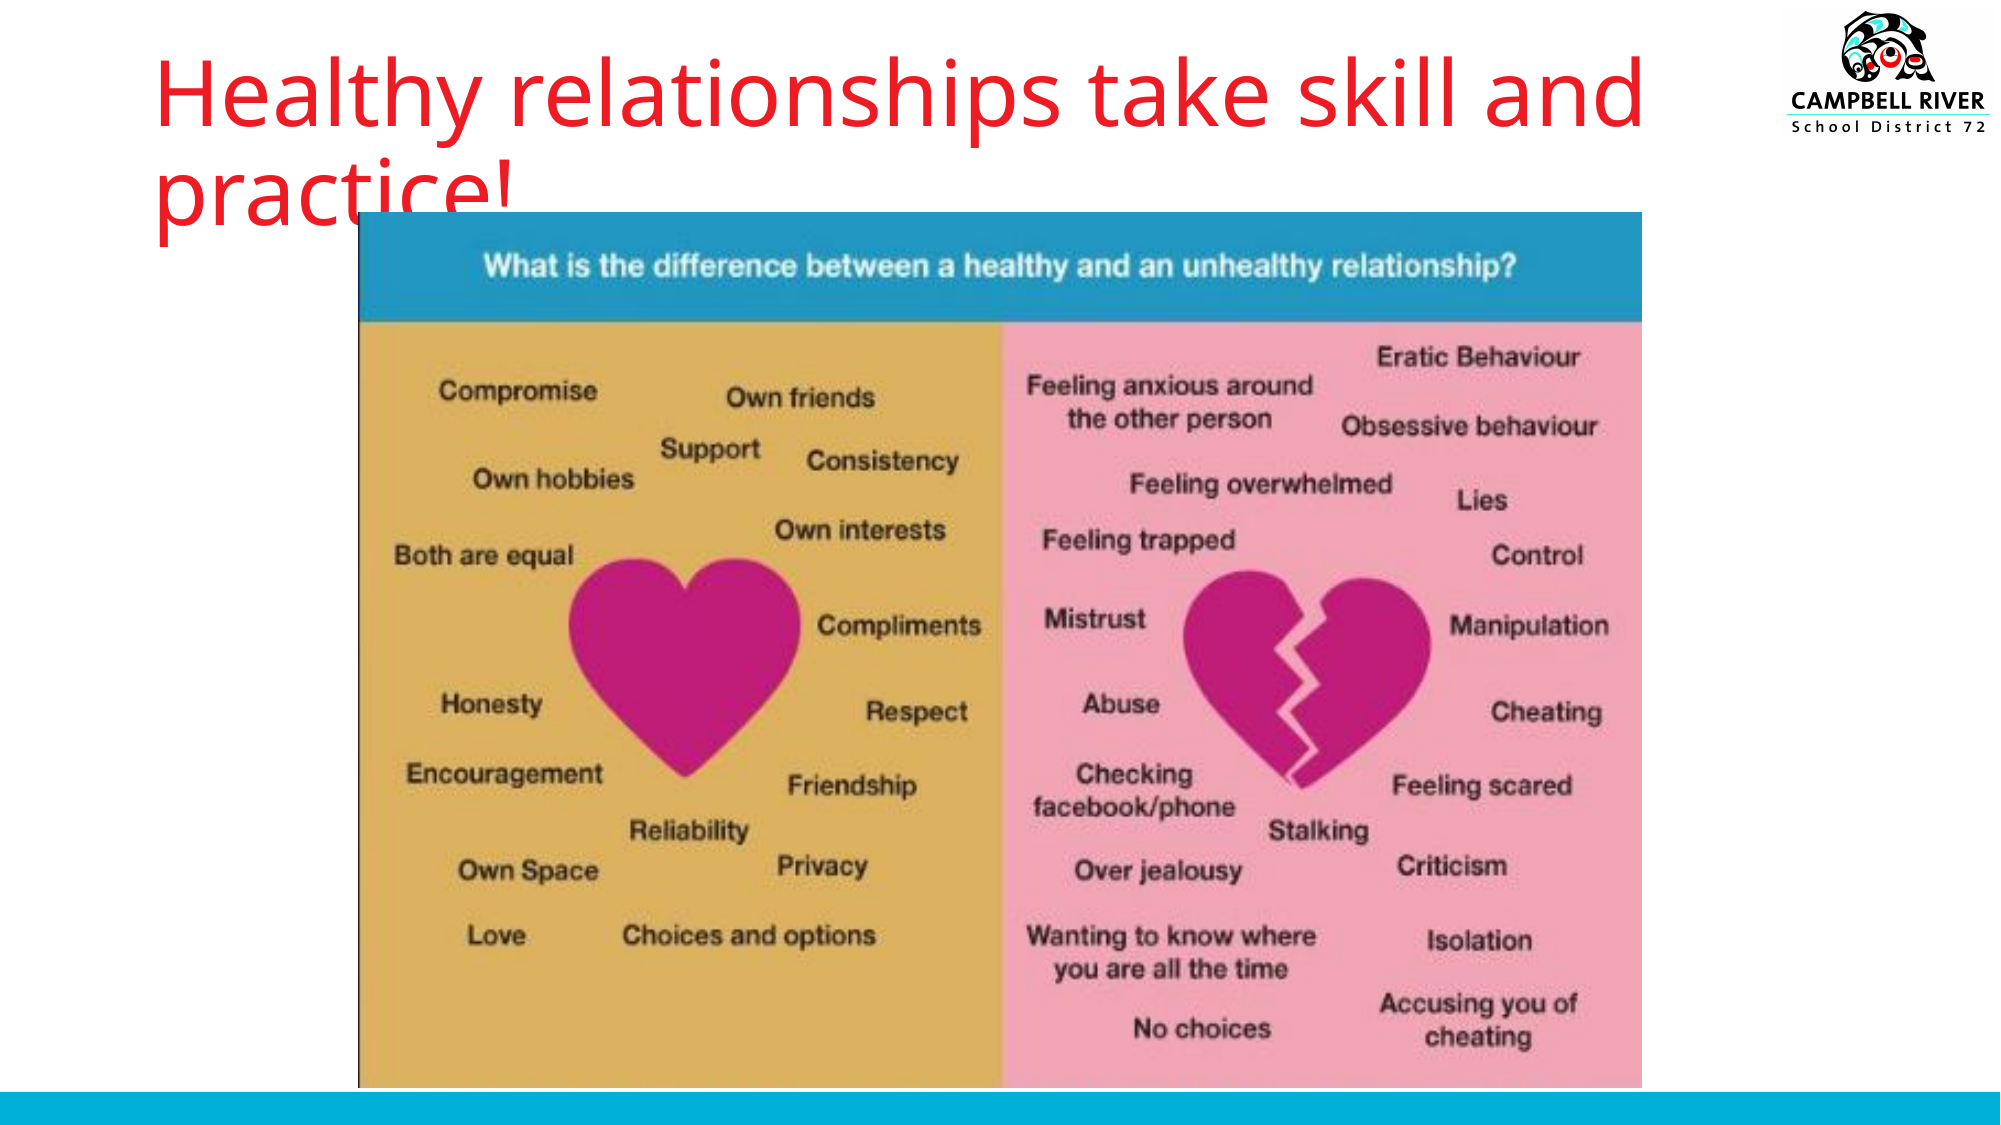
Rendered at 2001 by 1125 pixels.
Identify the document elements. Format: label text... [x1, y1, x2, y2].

picture [358, 211, 1642, 1088]
picture [1781, 5, 1996, 138]
text_box Healthy relationships take skill and practice! [137, 37, 1863, 256]
